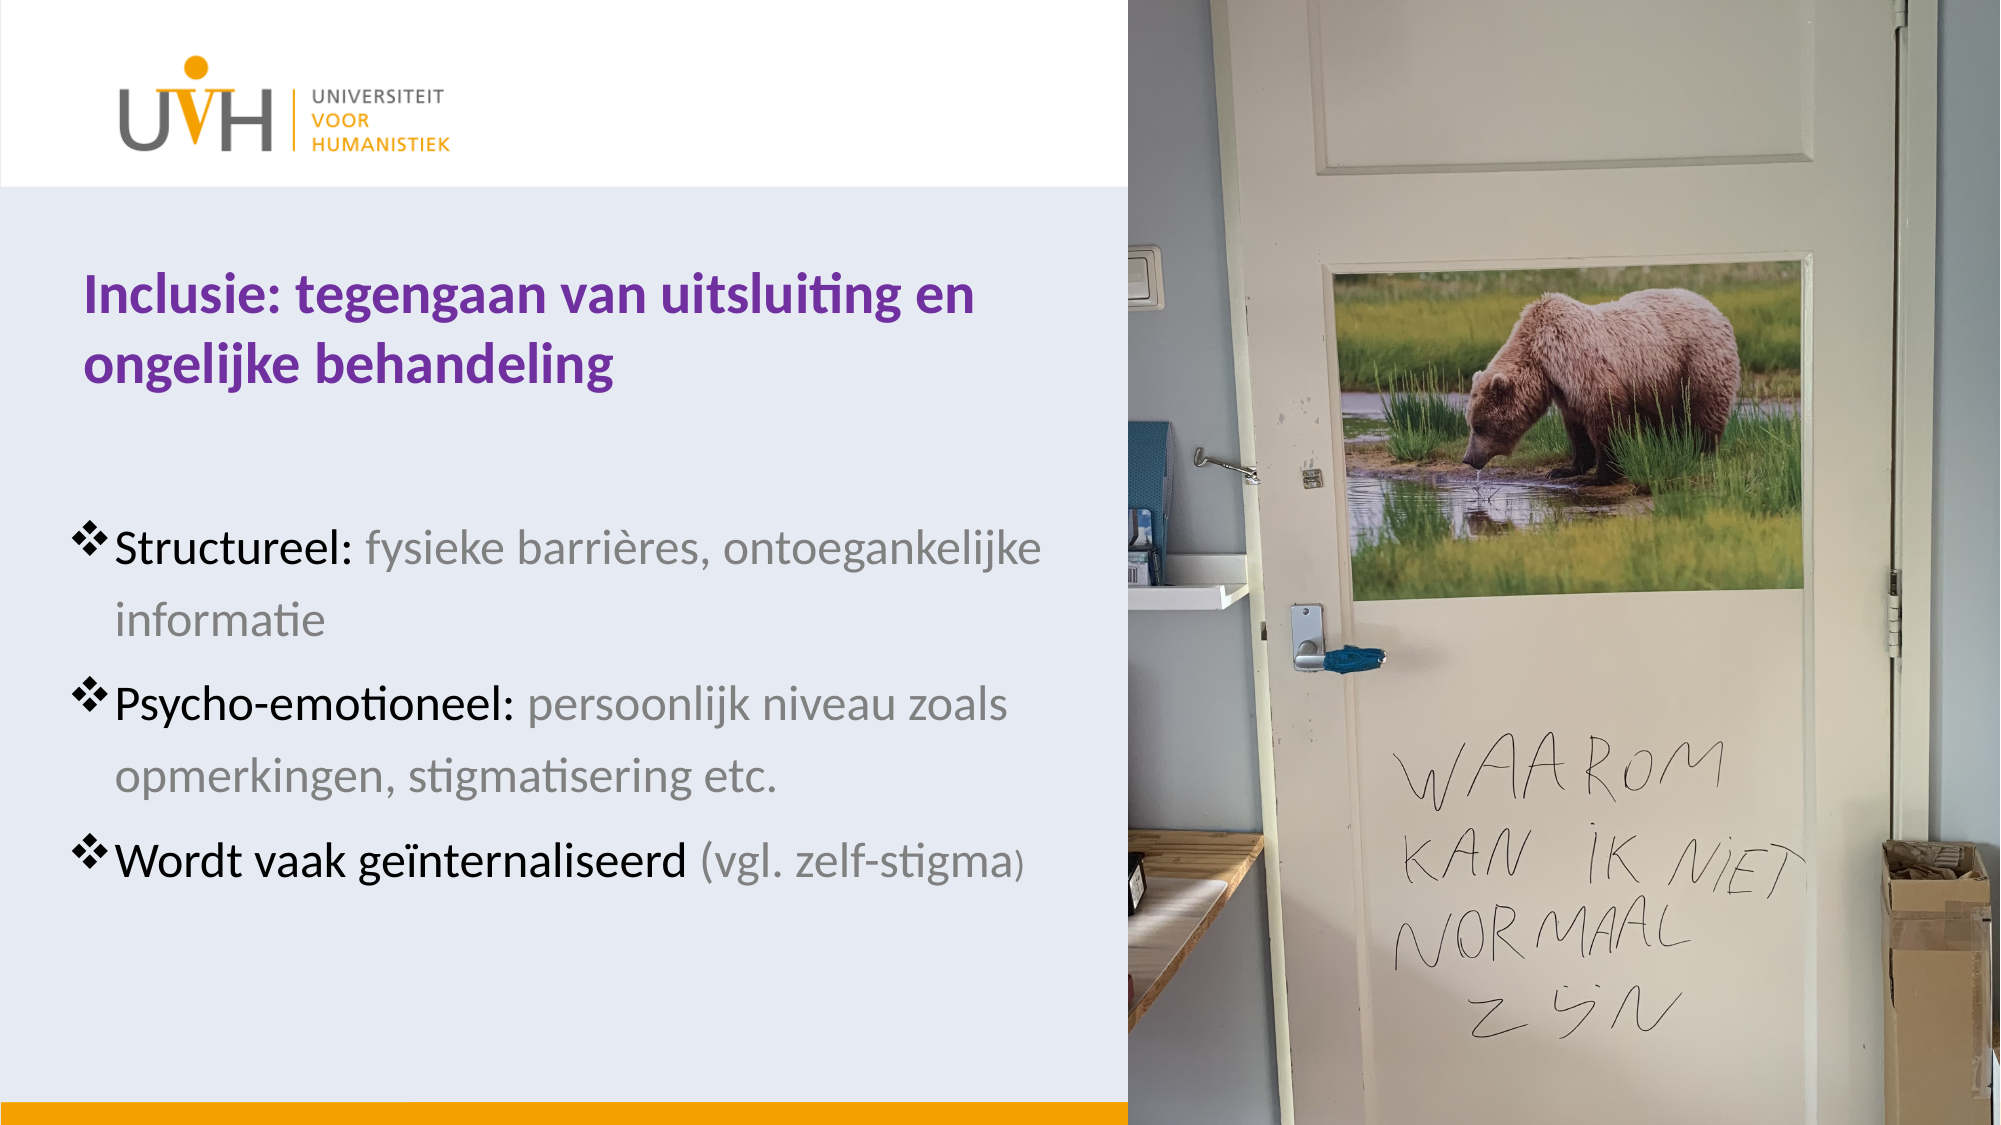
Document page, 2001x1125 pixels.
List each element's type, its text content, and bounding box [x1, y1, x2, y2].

text_box Structureel: fysieke barrières, ontoegankelijke informatie Psycho-emotioneel: persoonlijk niveau zoals opmerkingen, stigmatisering etc. Wordt vaak geïnternaliseerd (vgl. zelf-stigma) [0, 494, 1114, 895]
text_box Inclusie: tegengaan van uitsluiting en ongelijke behandeling [68, 247, 1127, 402]
picture [0, 0, 2001, 1125]
